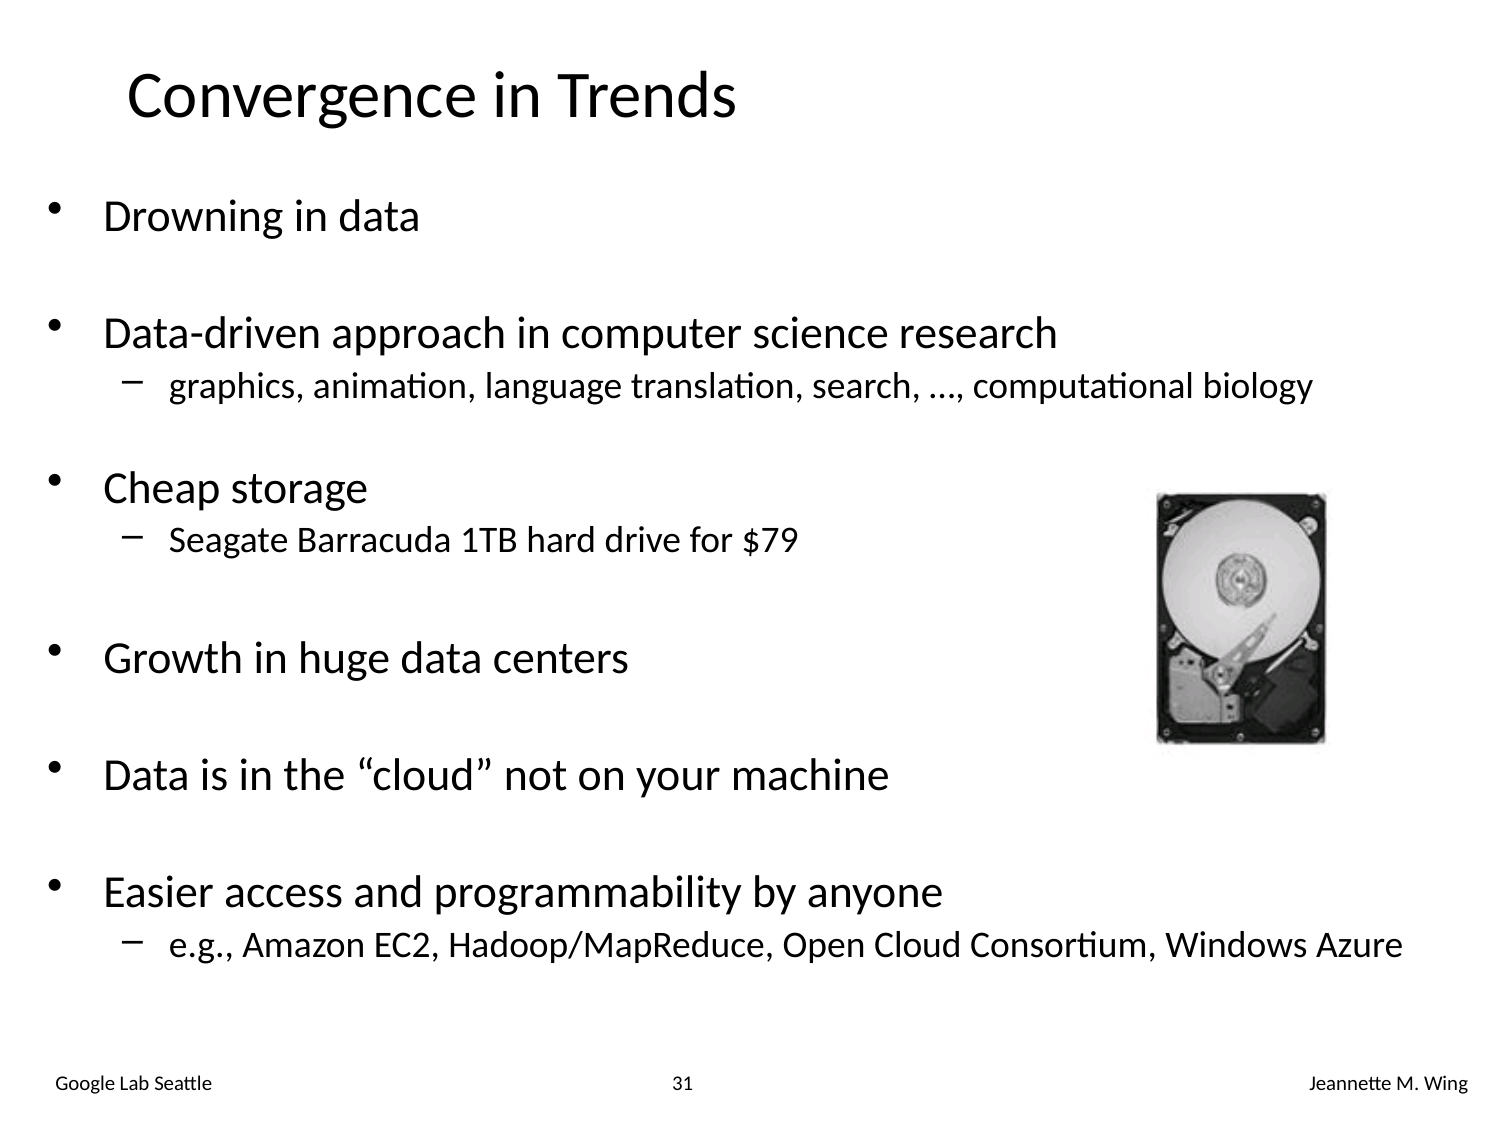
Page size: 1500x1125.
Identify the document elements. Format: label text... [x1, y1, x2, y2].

slide_number Google Lab Seattle [40, 1062, 354, 1113]
title Convergence in Trends [112, 34, 1388, 148]
slide_number 31 [526, 1062, 840, 1113]
list Drowning in data Data-driven approach in computer science research graphics, animation, language translation, search, …, computational biology Cheap storage Seagate Barracuda 1TB hard drive for $79 Growth in huge data centers Data is in the “cloud” not on your machine Easier access and programmability by anyone e.g., Amazon EC2, Hadoop/MapReduce, Open Cloud Consortium, Windows Azure [31, 184, 1441, 998]
picture [1043, 415, 1441, 823]
footer Jeannette M. Wing [1035, 1062, 1484, 1113]
